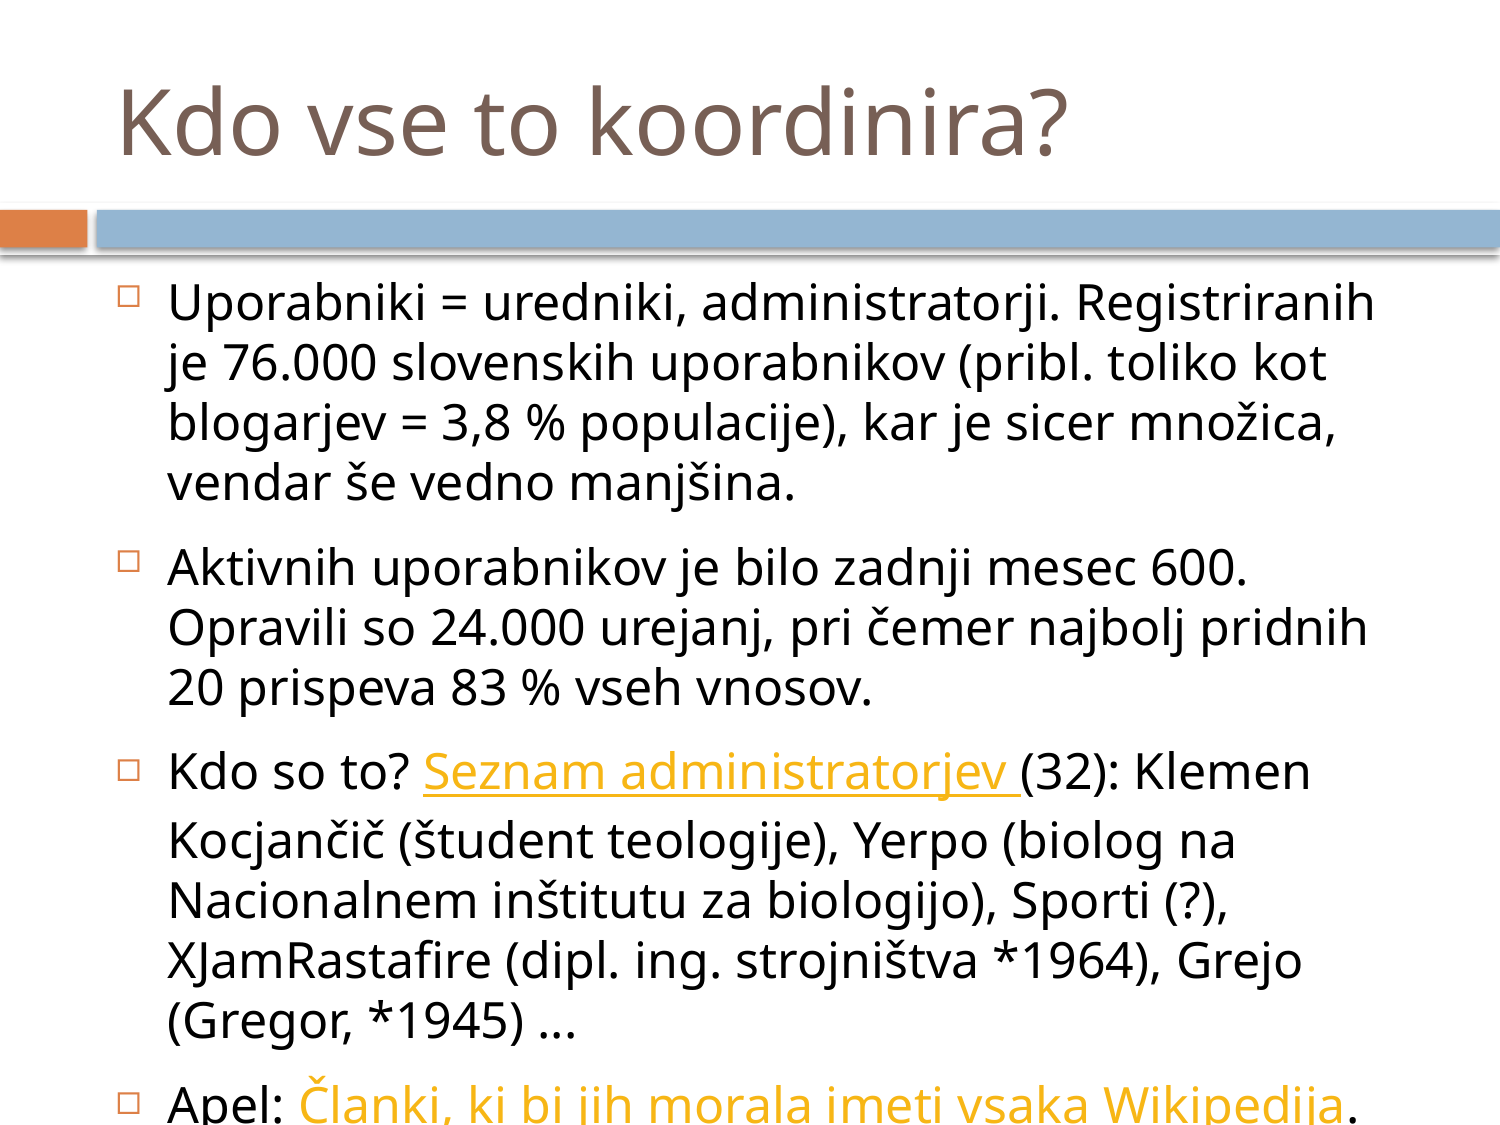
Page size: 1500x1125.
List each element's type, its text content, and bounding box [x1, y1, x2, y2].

title Kdo vse to koordinira? [100, 37, 1439, 201]
list Uporabniki = uredniki, administratorji. Registriranih je 76.000 slovenskih uporabnikov (pribl. toliko kot blogarjev = 3,8 % populacije), kar je sicer množica, vendar še vedno manjšina. Aktivnih uporabnikov je bilo zadnji mesec 600. Opravili so 24.000 urejanj, pri čemer najbolj pridnih 20 prispeva 83 % vseh vnosov. Kdo so to? Seznam administratorjev (32): Klemen Kocjančič (študent teologije), Yerpo (biolog na Nacionalnem inštitutu za biologijo), Sporti (?), XJamRastafire (dipl. ing. strojništva *1964), Grejo (Gregor, *1945) ... Apel: Članki, ki bi jih morala imeti vsaka Wikipedija. [100, 262, 1439, 1001]
